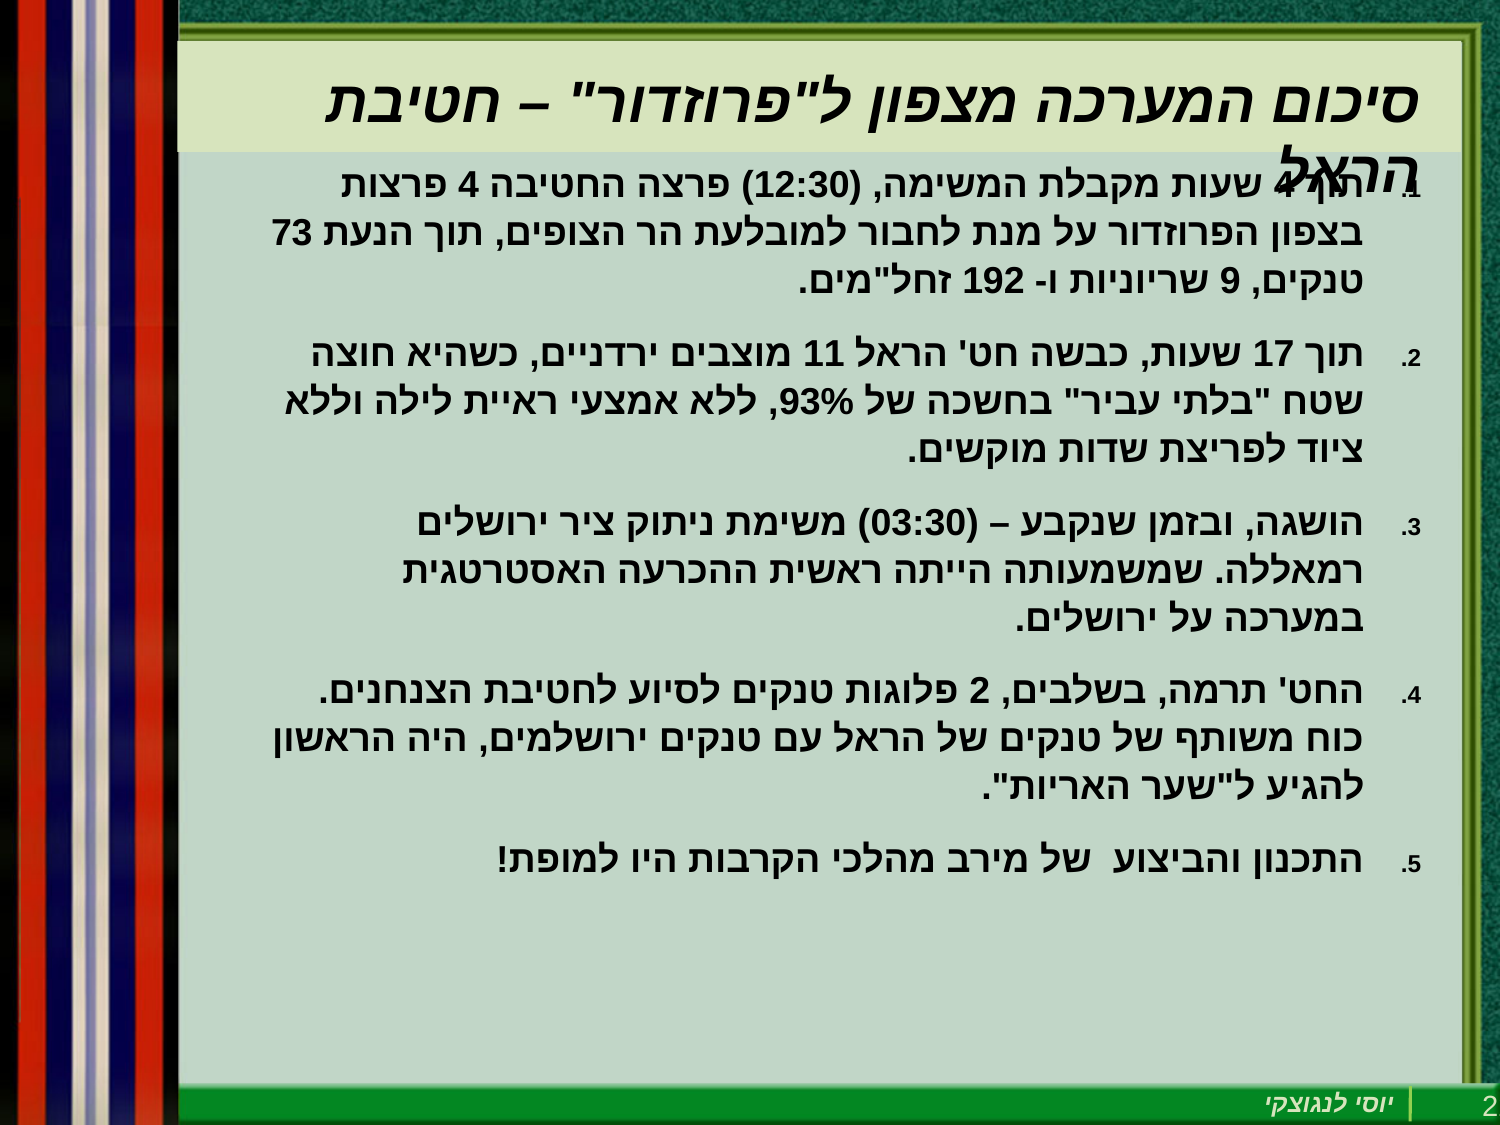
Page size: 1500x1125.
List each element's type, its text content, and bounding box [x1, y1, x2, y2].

picture [0, 0, 1500, 1125]
text_box תוך 4 שעות מקבלת המשימה, (12:30) פרצה החטיבה 4 פרצות בצפון הפרוזדור על מנת לחבור למובלעת הר הצופים, תוך הנעת 73 טנקים, 9 שריוניות ו- 192 זחל"מים. תוך 17 שעות, כבשה חט' הראל 11 מוצבים ירדניים, כשהיא חוצה שטח "בלתי עביר" בחשכה של 93%, ללא אמצעי ראיית לילה וללא ציוד לפריצת שדות מוקשים. הושגה, ובזמן שנקבע – (03:30) משימת ניתוק ציר ירושלים רמאללה. שמשמעותה הייתה ראשית ההכרעה האסטרטגית במערכה על ירושלים. החט' תרמה, בשלבים, 2 פלוגות טנקים לסיוע לחטיבת הצנחנים. כוח משותף של טנקים של הראל עם טנקים ירושלמים, היה הראשון להגיע ל"שער האריות". התכנון והביצוע של מירב מהלכי הקרבות היו למופת! [241, 149, 1436, 961]
text_box סיכום המערכה מצפון ל"פרוזדור" – חטיבת הראל [216, 56, 1436, 212]
text_box [175, 39, 1463, 154]
